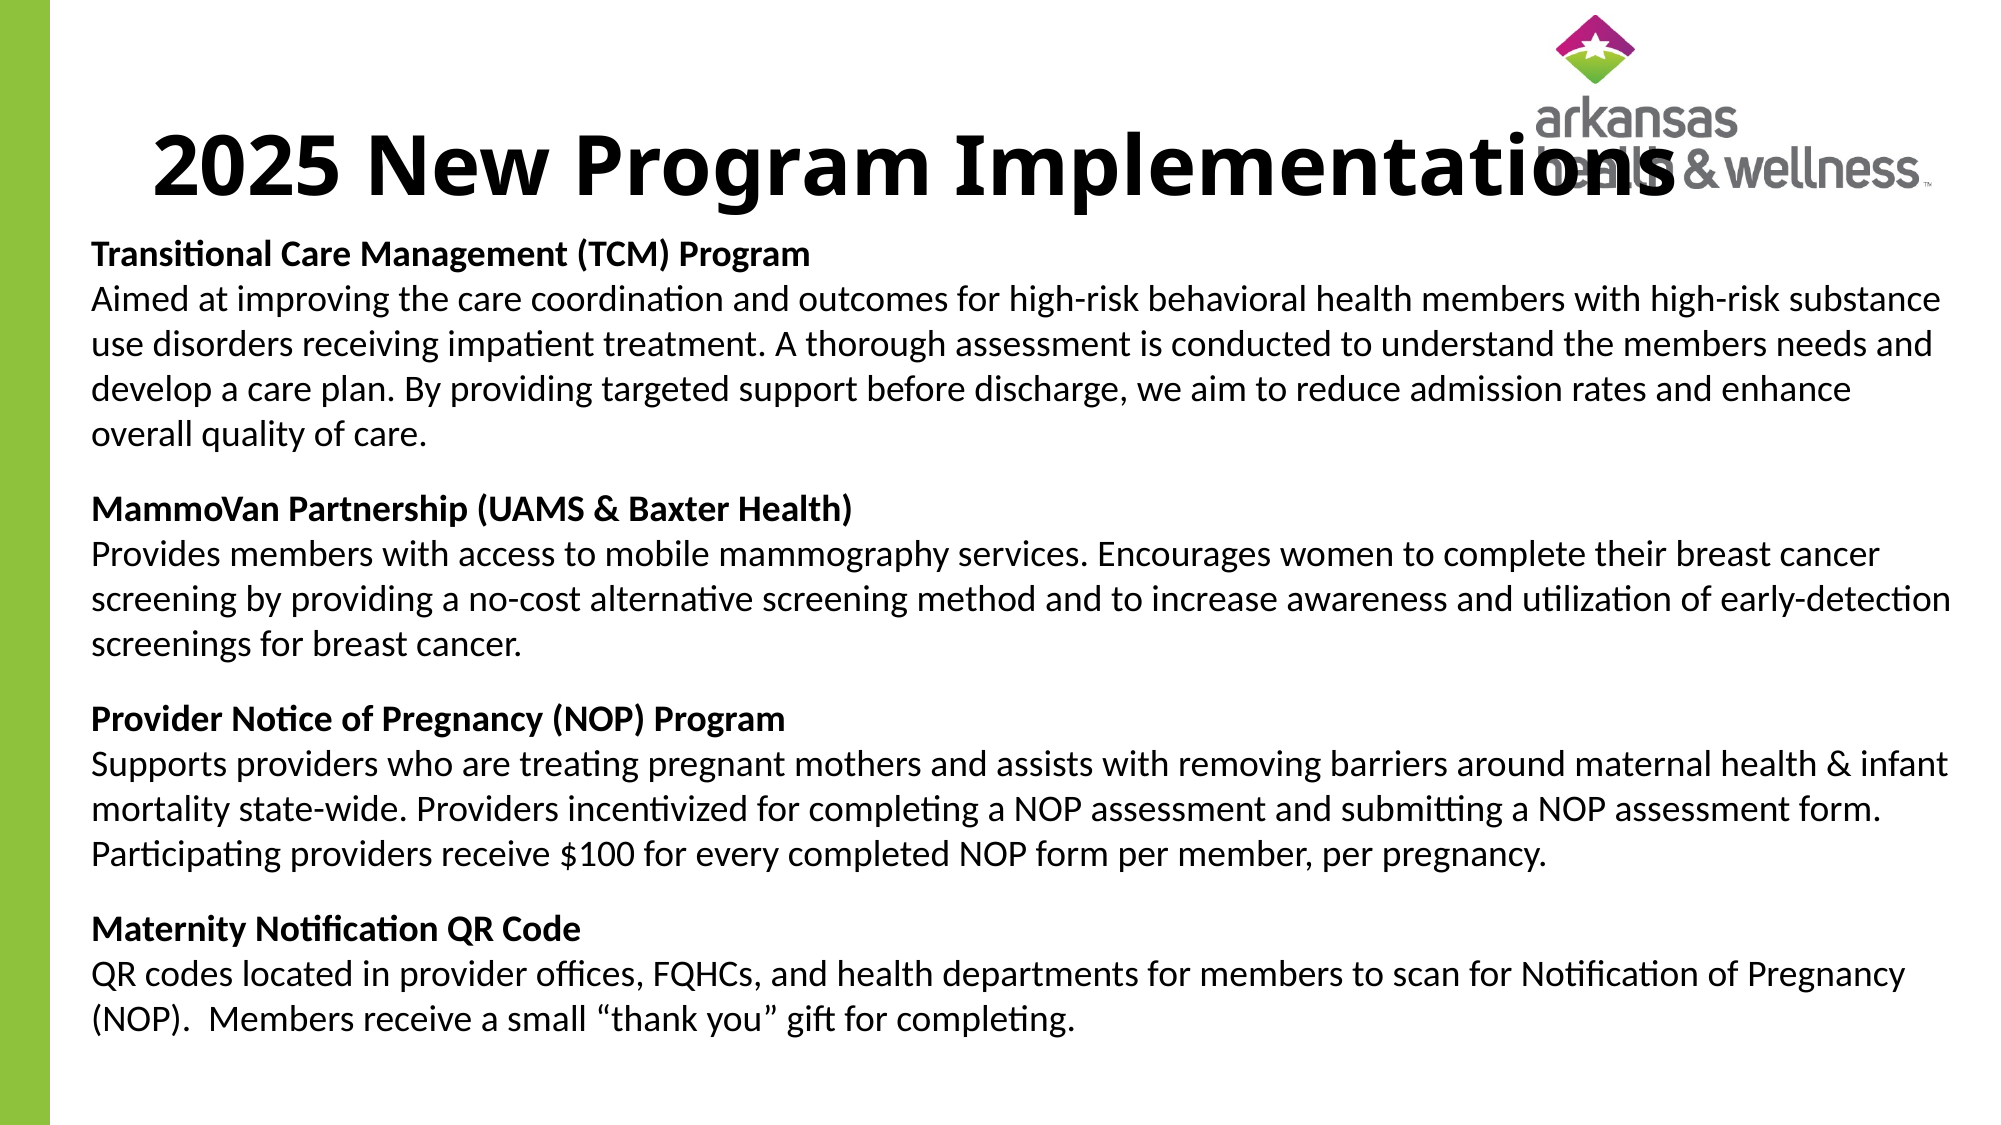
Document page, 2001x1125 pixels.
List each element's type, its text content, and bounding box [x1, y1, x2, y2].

picture [1536, 15, 1932, 189]
title 2025 New Program Implementations [137, 59, 1863, 221]
text_box Transitional Care Management (TCM) Program Aimed at improving the care coordination and outcomes for high-risk behavioral health members with high-risk substance use disorders receiving impatient treatment. A thorough assessment is conducted to understand the members needs and develop a care plan. By providing targeted support before discharge, we aim to reduce admission rates and enhance overall quality of care. MammoVan Partnership (UAMS & Baxter Health) Provides members with access to mobile mammography services. Encourages women to complete their breast cancer screening by providing a no-cost alternative screening method and to increase awareness and utilization of early-detection screenings for breast cancer. Provider Notice of Pregnancy (NOP) Program Supports providers who are treating pregnant mothers and assists with removing barriers around maternal health & infant mortality state-wide. Providers incentivized for completing a NOP assessment and submitting a NOP assessment form. Participating providers receive $100 for every completed NOP form per member, per pregnancy. Maternity Notification QR Code QR codes located in provider offices, FQHCs, and health departments for members to scan for Notification of Pregnancy (NOP). Members receive a small “thank you” gift for completing. [76, 221, 1971, 1079]
